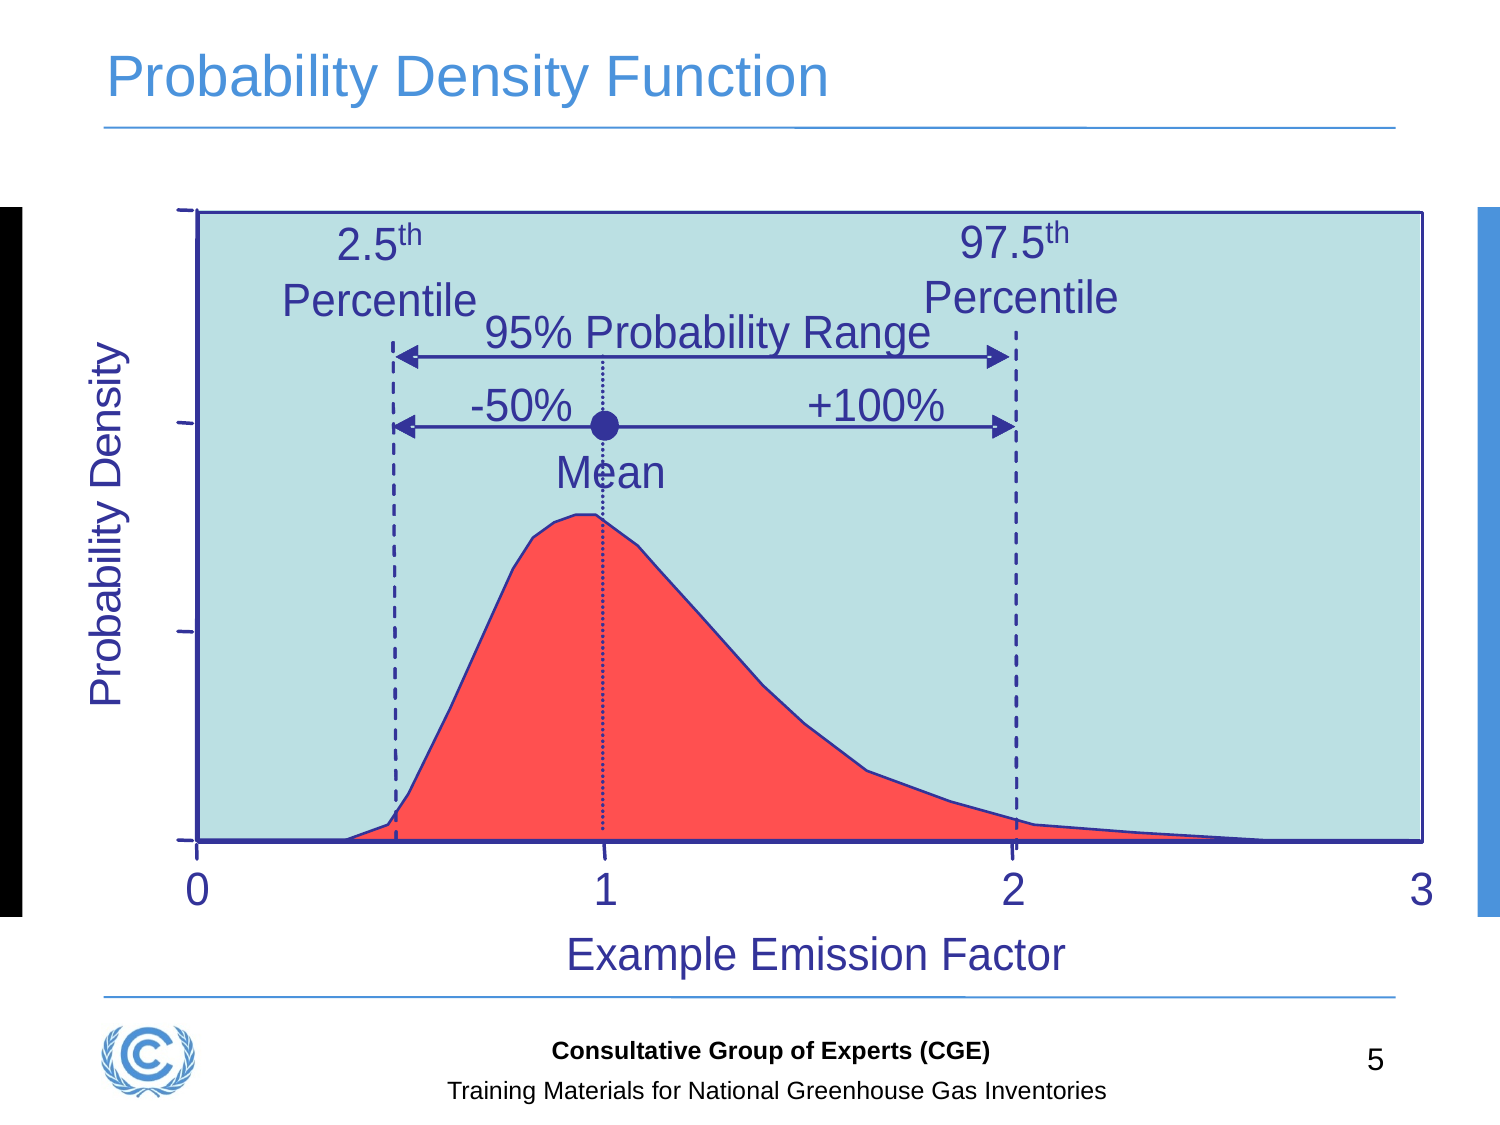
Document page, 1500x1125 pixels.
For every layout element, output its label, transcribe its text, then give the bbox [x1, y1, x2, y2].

picture [101, 1001, 209, 1108]
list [76, 207, 1436, 983]
title Probability Density Function [105, 59, 1471, 126]
text_box 5 [1352, 1032, 1400, 1085]
text_box Training Materials for National Greenhouse Gas Inventories [432, 1067, 1291, 1097]
text_box Consultative Group of Experts (CGE) [536, 1027, 1046, 1068]
